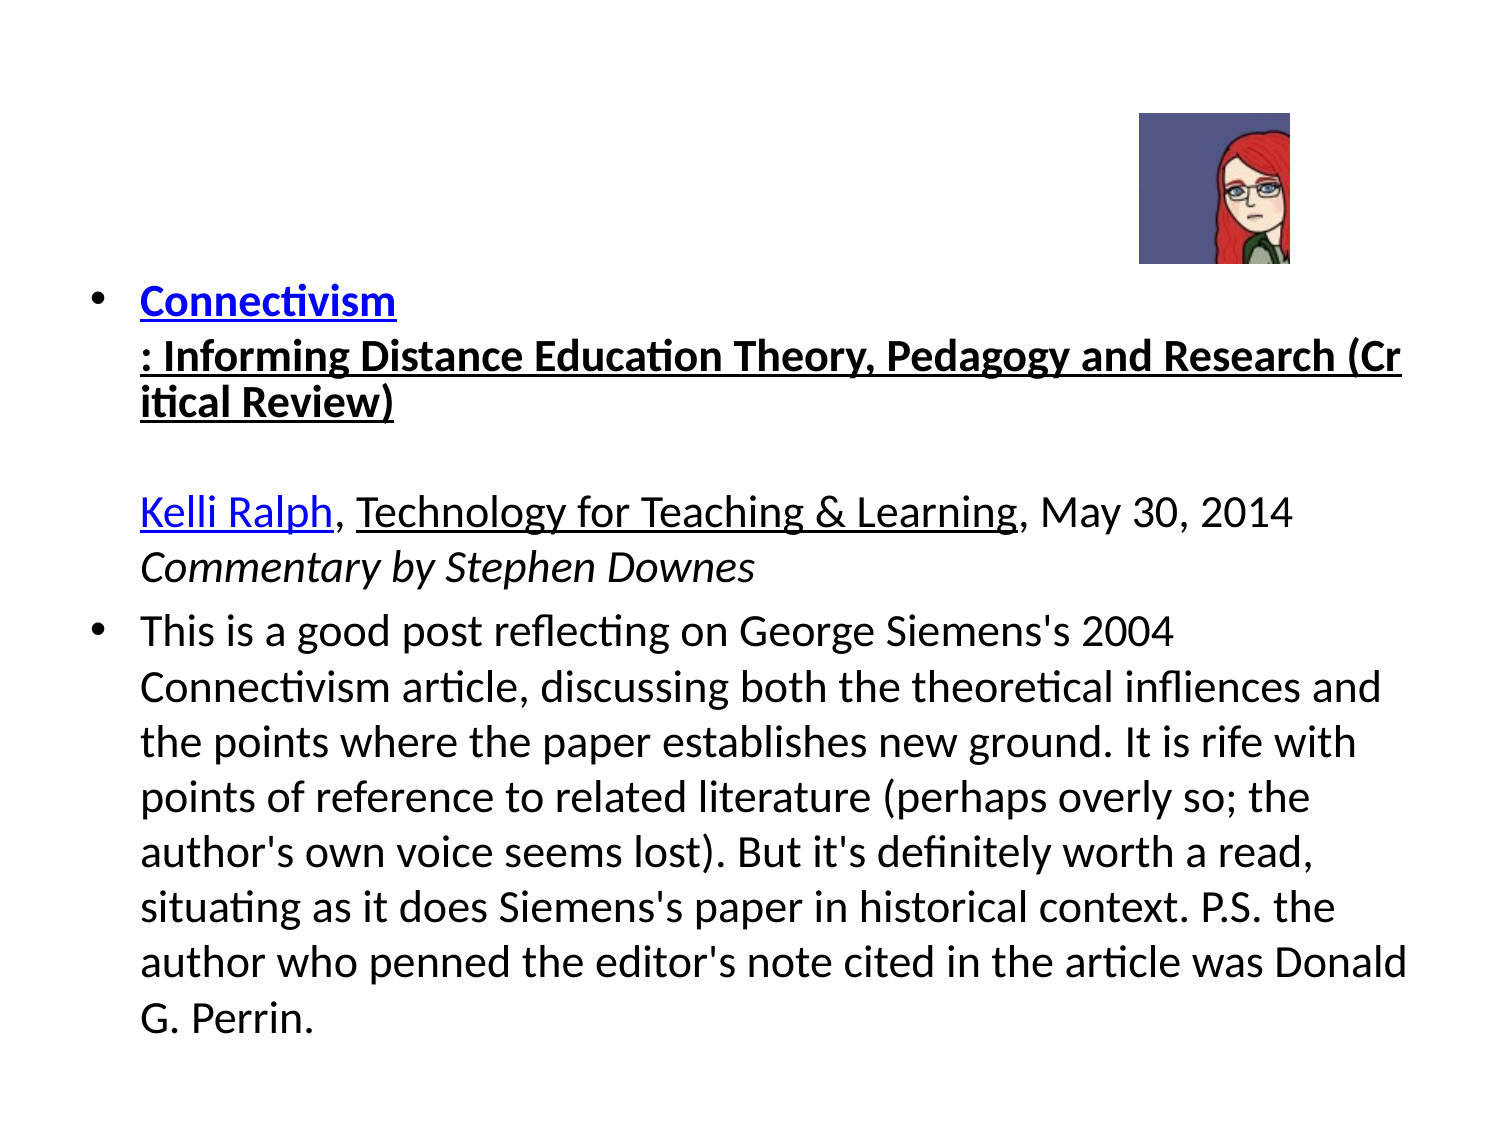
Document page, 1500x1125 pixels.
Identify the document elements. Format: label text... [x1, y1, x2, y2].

picture [1139, 113, 1290, 264]
list Connectivism: Informing Distance Education Theory, Pedagogy and Research (Critical Review) Kelli Ralph, Technology for Teaching & Learning, May 30, 2014 Commentary by Stephen Downes This is a good post reflecting on George Siemens's 2004 Connectivism article, discussing both the theoretical infliences and the points where the paper establishes new ground. It is rife with points of reference to related literature (perhaps overly so; the author's own voice seems lost). But it's definitely worth a read, situating as it does Siemens's paper in historical context. P.S. the author who penned the editor's note cited in the article was Donald G. Perrin. [75, 262, 1425, 1005]
